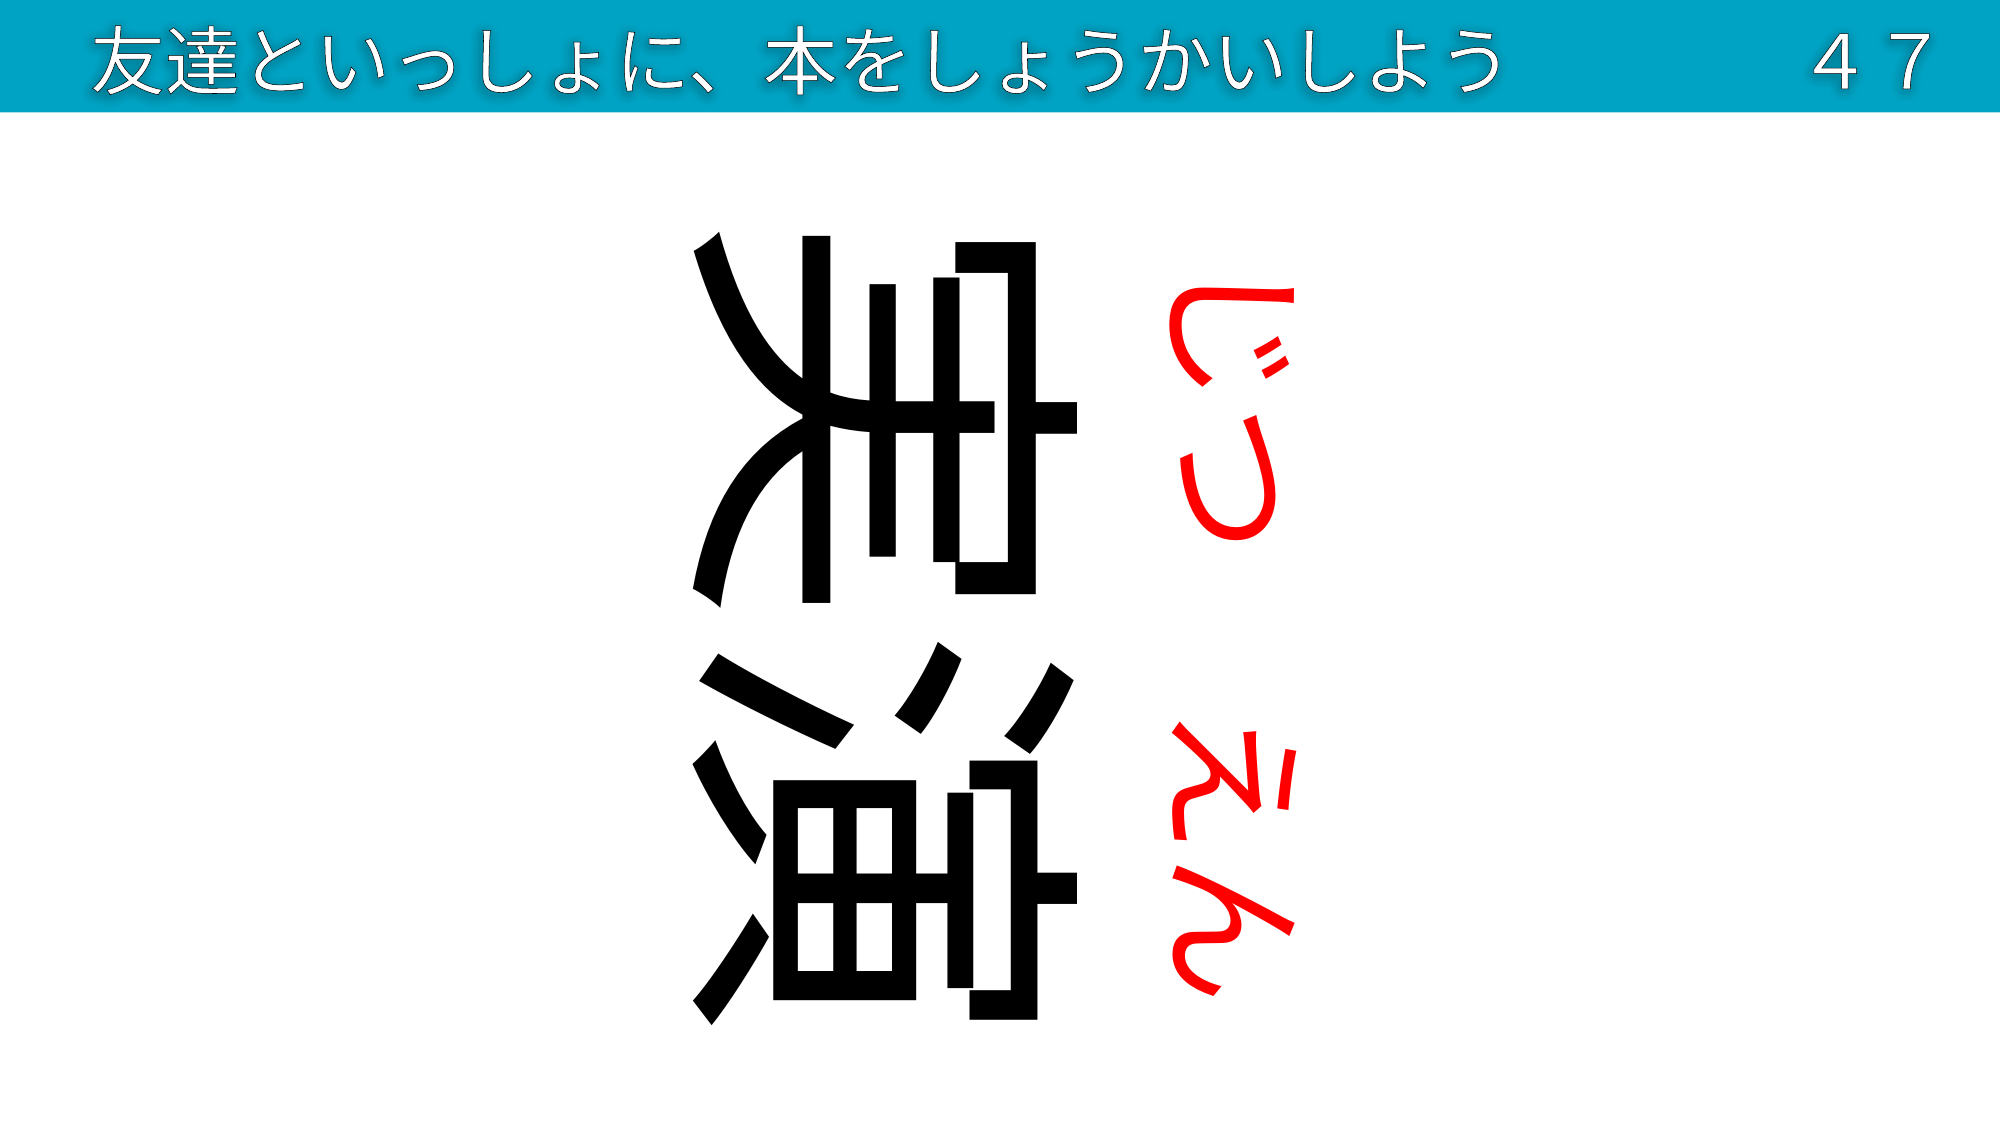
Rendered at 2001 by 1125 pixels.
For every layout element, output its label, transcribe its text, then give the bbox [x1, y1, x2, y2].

text_box 友達といっしょに、本をしょうかいしよう [75, 6, 1532, 112]
text_box 実演 [616, 195, 1152, 1125]
text_box ４７ [1782, 6, 1963, 112]
text_box じつ えん [1124, 239, 1337, 1012]
text_box [0, 0, 2000, 113]
